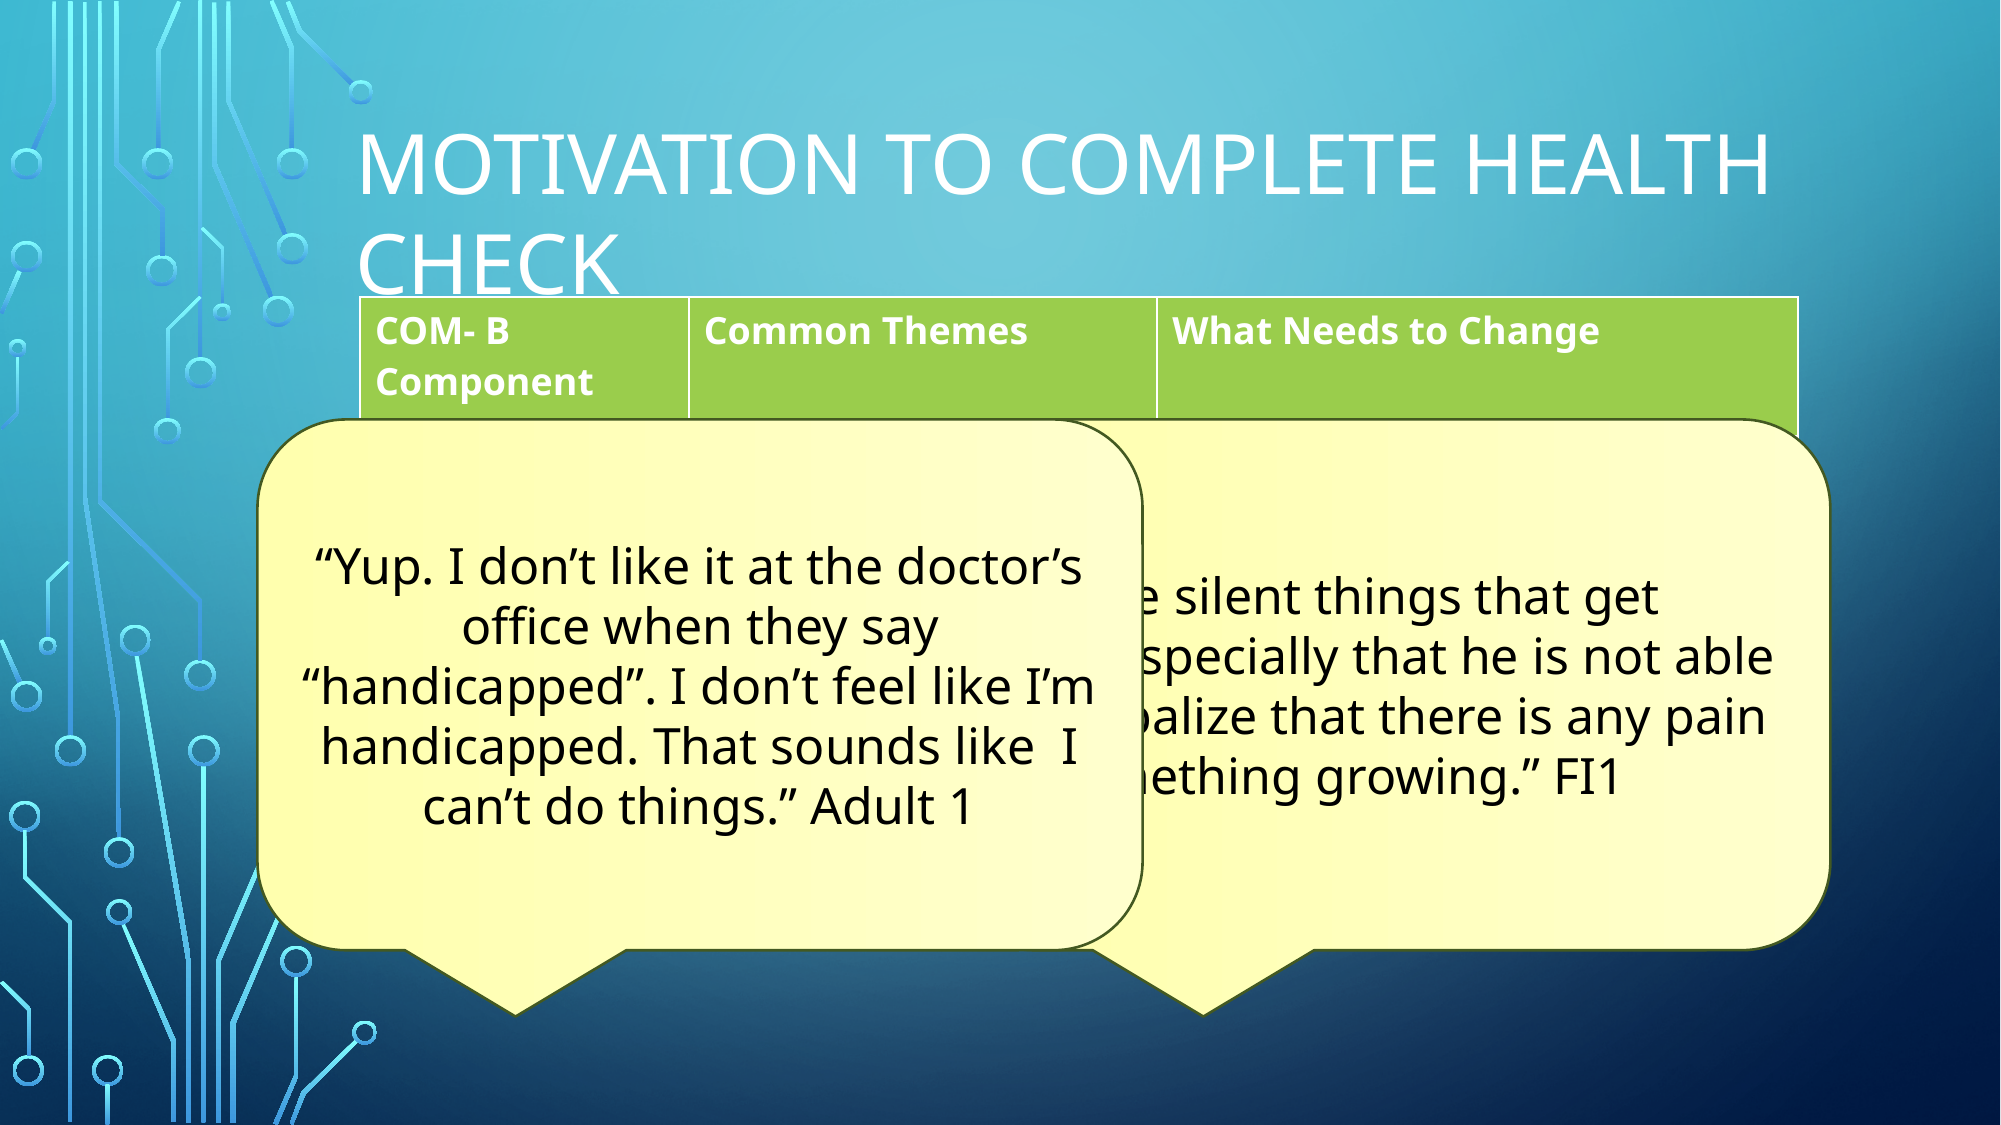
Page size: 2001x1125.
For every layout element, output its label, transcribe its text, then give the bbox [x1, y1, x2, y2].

table_header COM- B Component [361, 319, 688, 418]
text_box “It’s the silent things that get you…Especially that he is not able to verbalize that there is any pain or something growing.” FI1 [1064, 418, 1832, 1018]
text_box MOTIVATION TO COMPLETE HEALTH CHECK [340, 103, 1945, 319]
text_box “Yup. I don’t like it at the doctor’s office when they say “handicapped”. I don’t feel like I’m handicapped. That sounds like I can’t do things.” Adult 1 [256, 418, 1144, 1018]
table_header Common Themes [690, 319, 1156, 418]
table_header What Needs to Change [1158, 319, 1797, 435]
